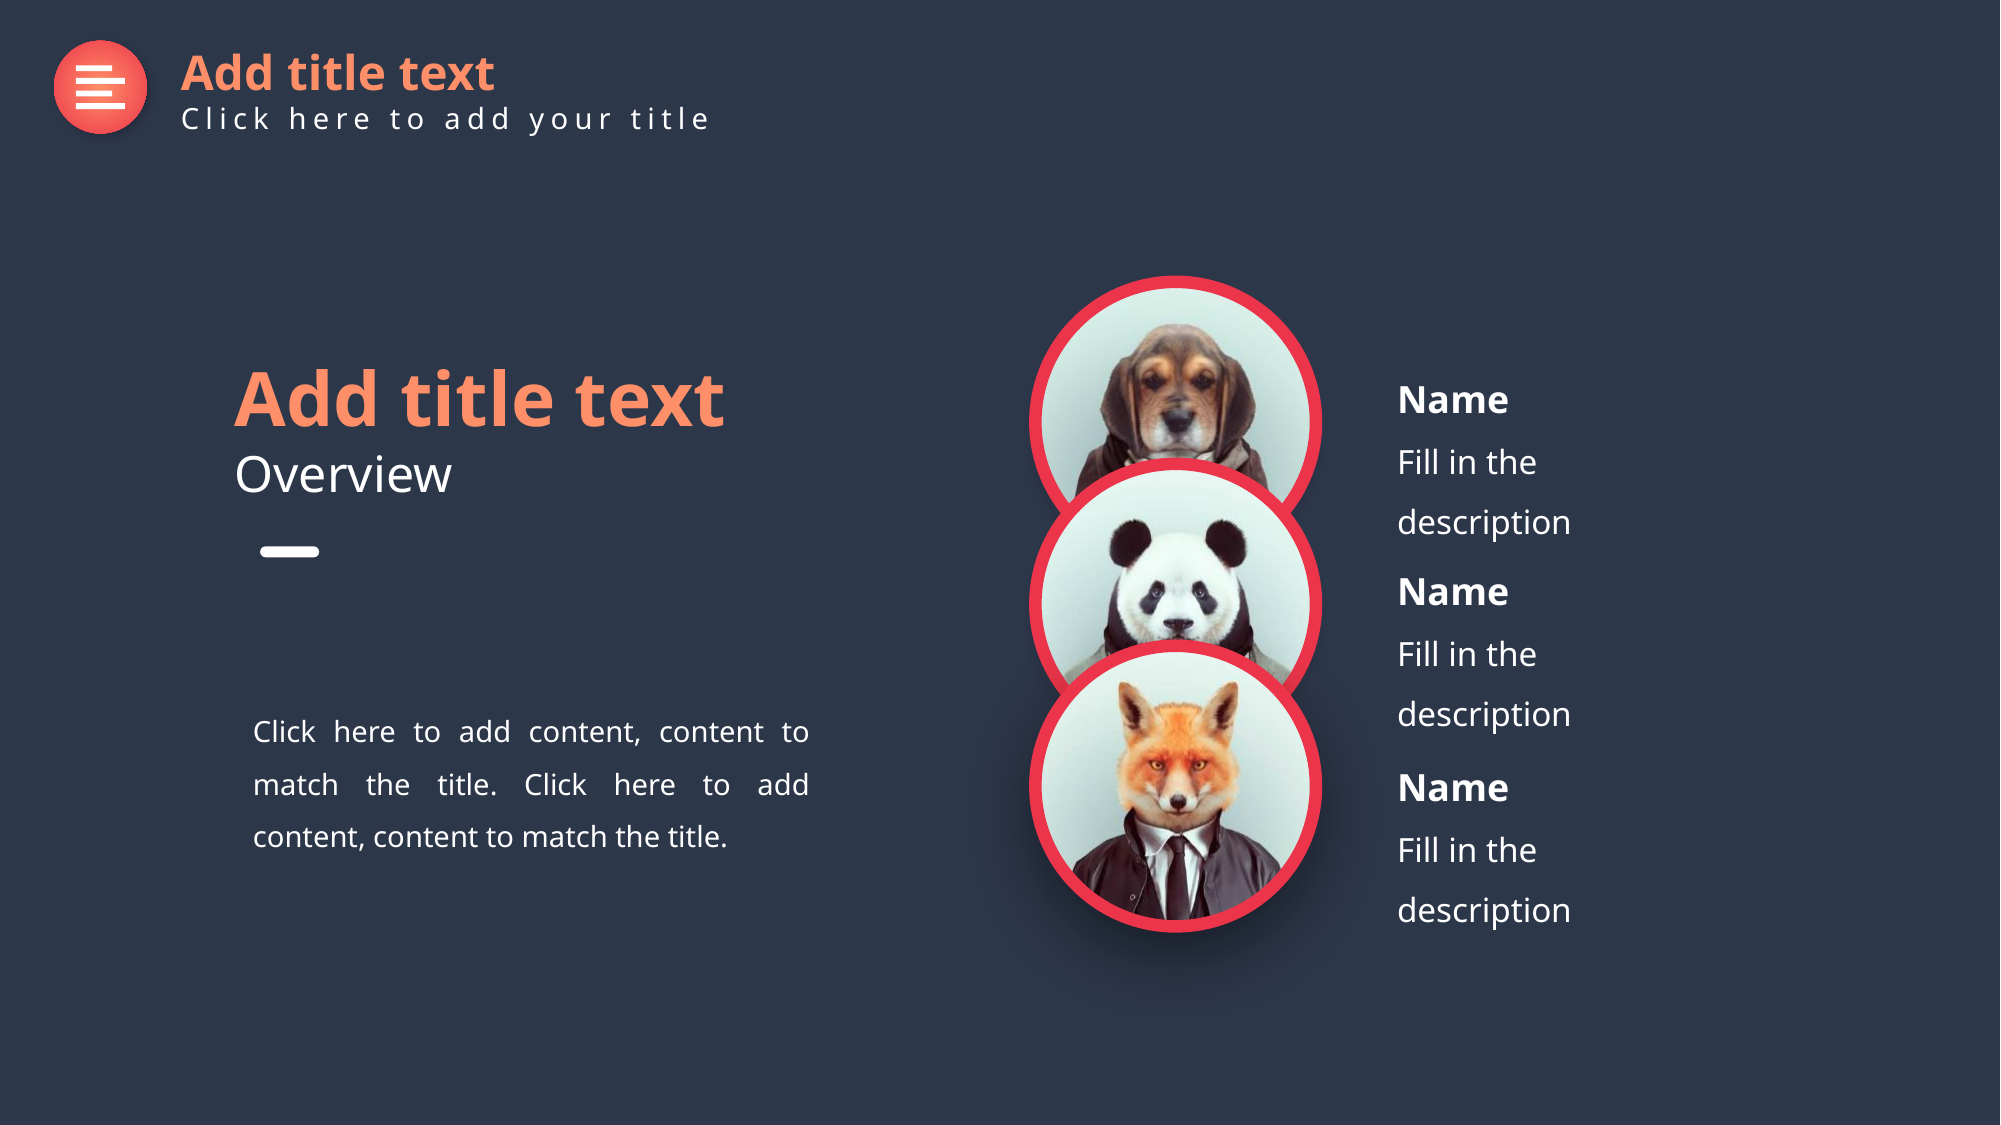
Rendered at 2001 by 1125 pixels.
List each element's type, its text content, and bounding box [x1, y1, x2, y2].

text_box [1034, 462, 1318, 677]
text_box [54, 35, 724, 144]
text_box [1034, 280, 1318, 513]
text_box Name Fill in the description [1382, 538, 1726, 734]
text_box Add title text Overview [219, 254, 742, 510]
text_box Name Fill in the description [1382, 734, 1726, 937]
text_box Click here to add content, content to match the title. Click here to add content, content to match the title. [238, 688, 825, 861]
text_box [259, 545, 321, 559]
text_box Name Fill in the description [1382, 346, 1726, 538]
text_box [1034, 644, 1318, 928]
